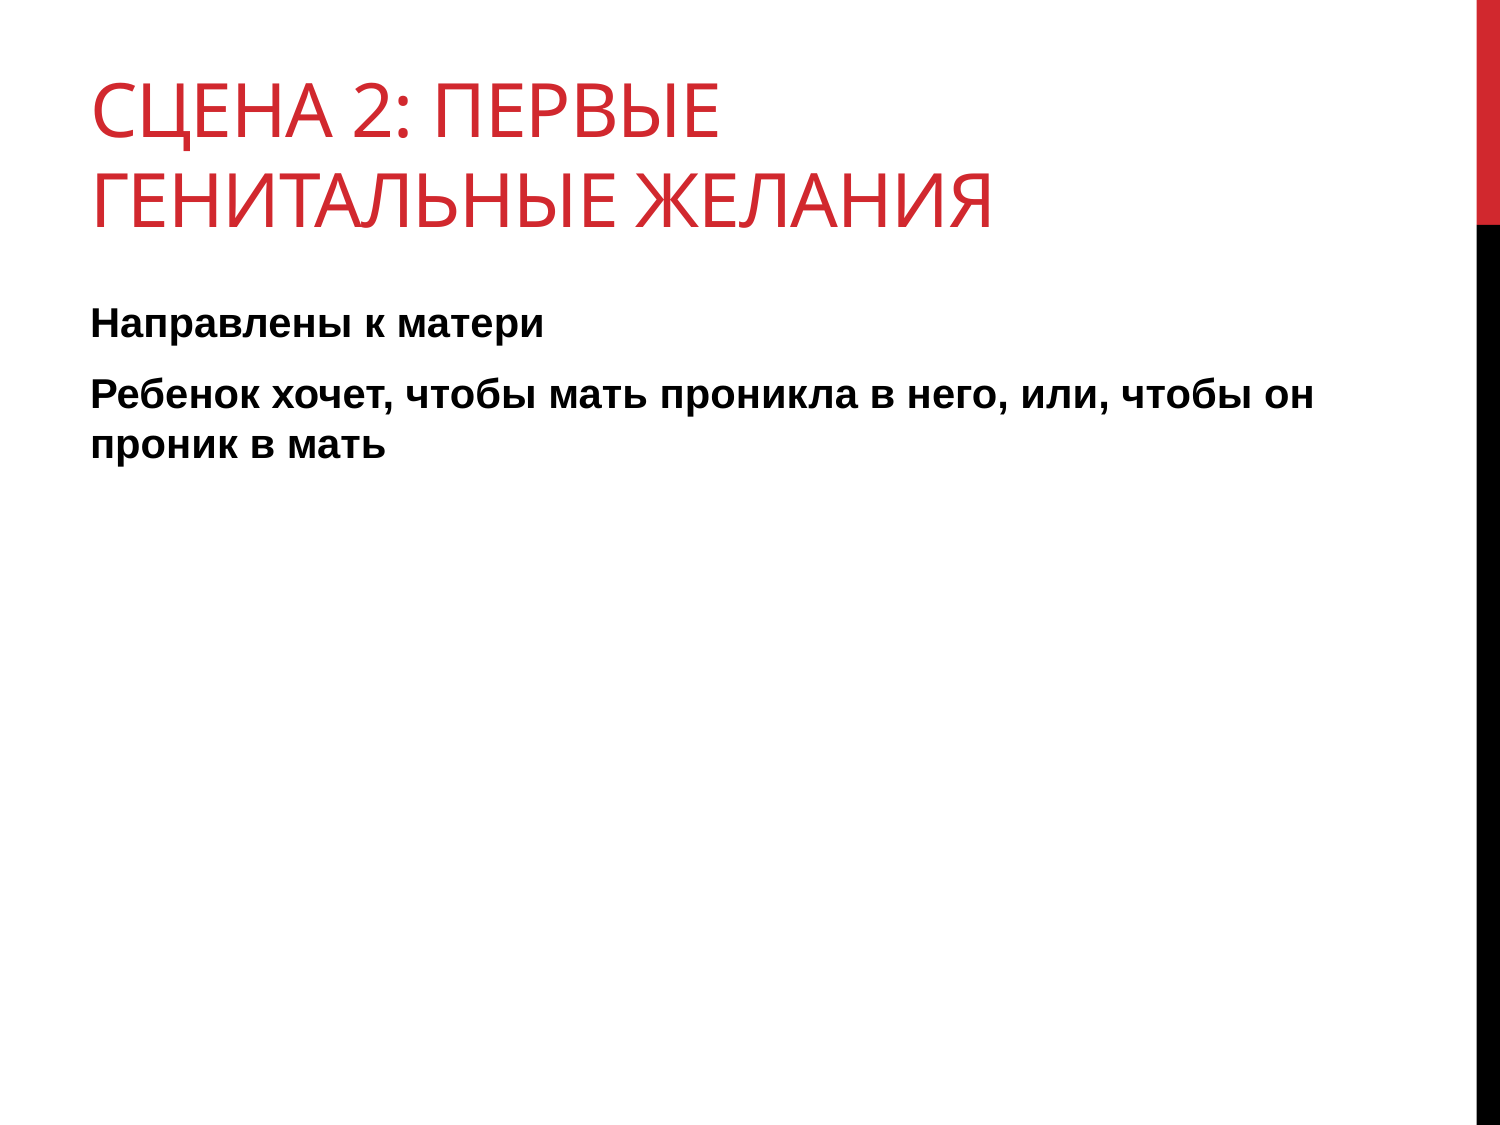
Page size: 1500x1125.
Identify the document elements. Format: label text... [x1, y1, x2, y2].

title Сцена 2: Первые генитальные желания [75, 25, 1178, 250]
list Направлены к матери Ребенок хочет, чтобы мать проникла в него, или, чтобы он проник в мать [75, 288, 1425, 1005]
